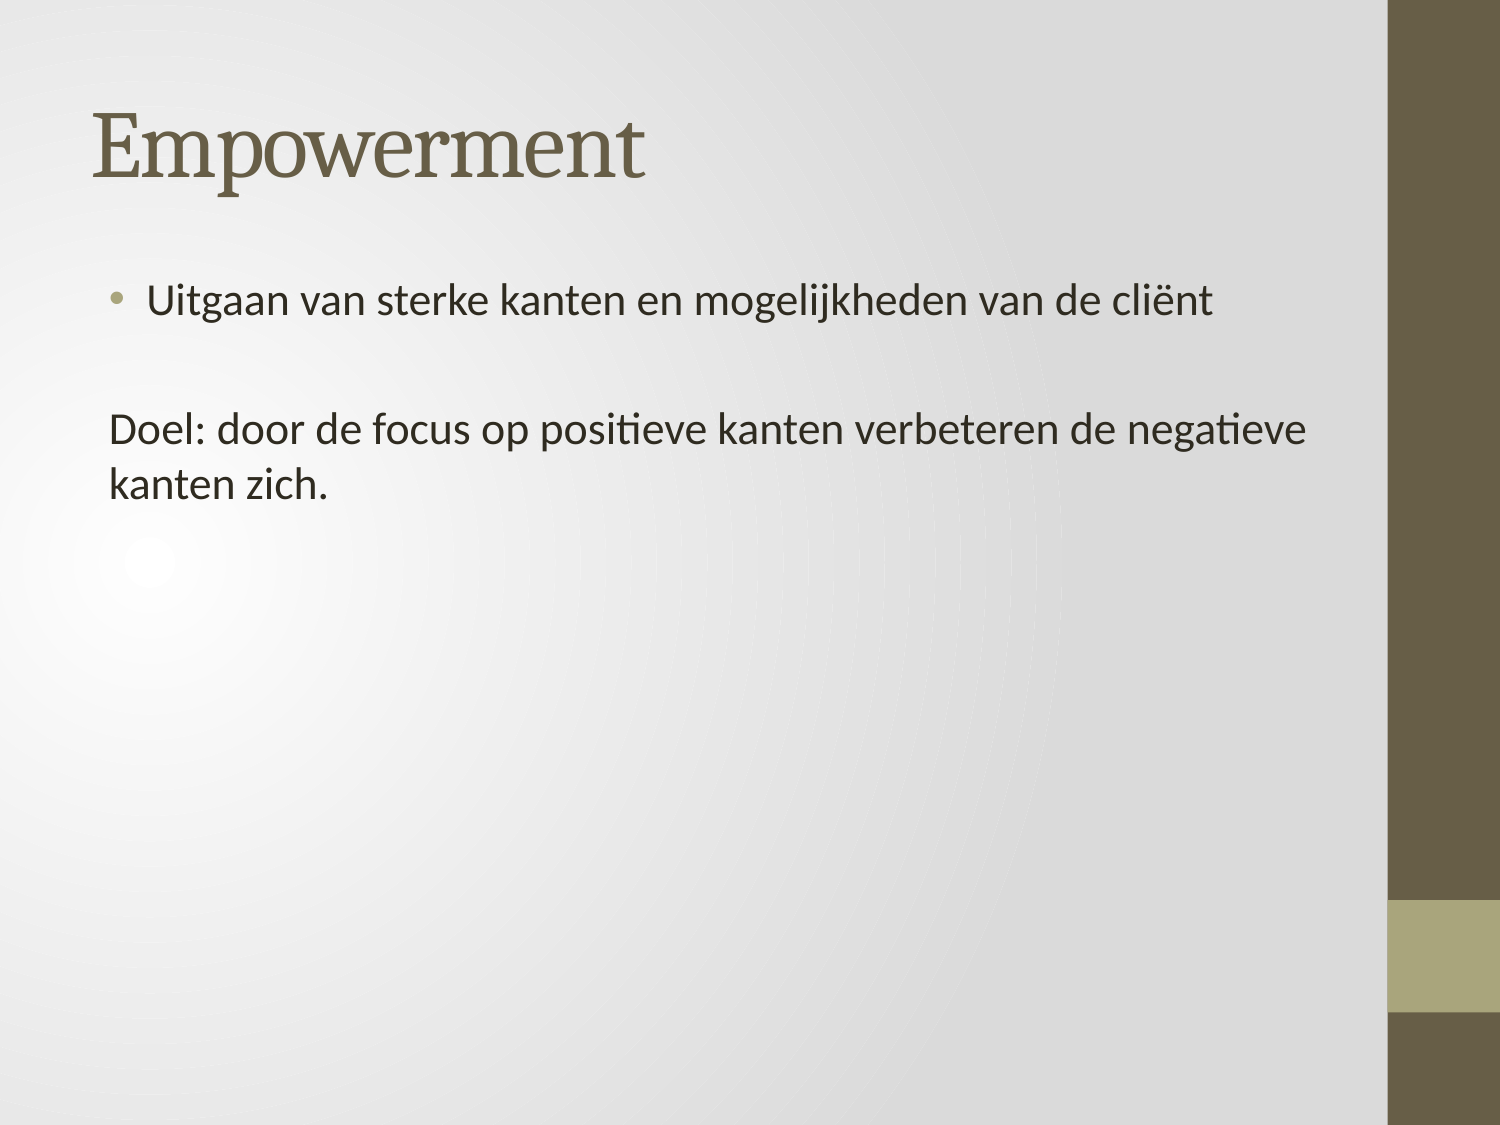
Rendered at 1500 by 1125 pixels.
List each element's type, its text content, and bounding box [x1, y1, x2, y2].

list Uitgaan van sterke kanten en mogelijkheden van de cliënt Doel: door de focus op positieve kanten verbeteren de negatieve kanten zich. [75, 262, 1325, 1050]
title Empowerment [75, 45, 1325, 233]
